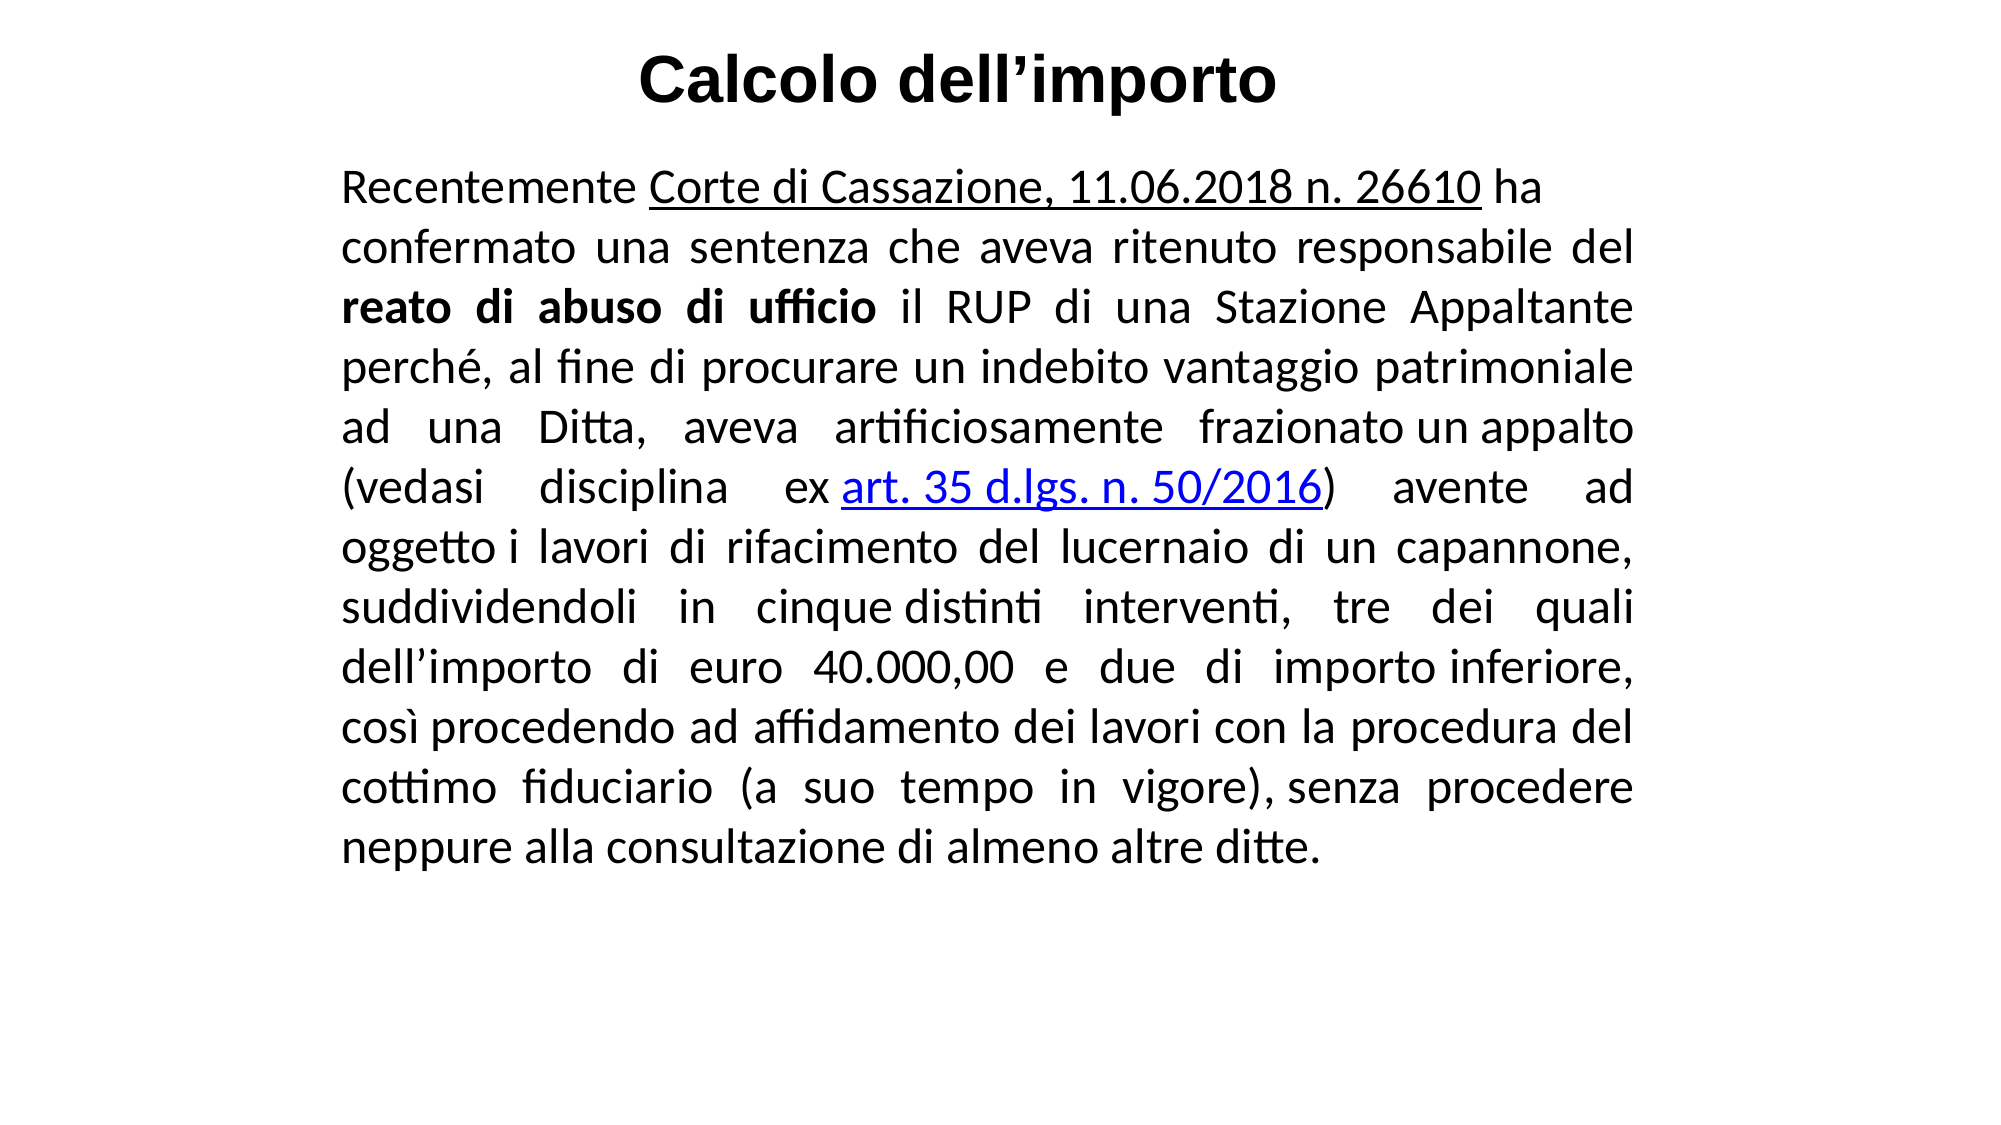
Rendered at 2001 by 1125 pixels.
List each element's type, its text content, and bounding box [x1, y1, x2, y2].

text_box Calcolo dell’importo [338, 36, 1579, 126]
text_box Recentemente Corte di Cassazione, 11.06.2018 n. 26610 ha confermato una sentenza che aveva ritenuto responsabile del reato di abuso di ufficio il RUP di una Stazione Appaltante perché, al fine di procurare un indebito vantaggio patrimoniale ad una Ditta, aveva artificiosamente frazionato un appalto (vedasi disciplina ex art. 35 d.lgs. n. 50/2016) avente ad oggetto i lavori di rifacimento del lucernaio di un capannone, suddividendoli in cinque distinti interventi, tre dei quali dell’importo di euro 40.000,00 e due di importo inferiore, così procedendo ad affidamento dei lavori con la procedura del cottimo fiduciario (a suo tempo in vigore), senza procedere neppure alla consultazione di almeno altre ditte. [326, 146, 1650, 881]
